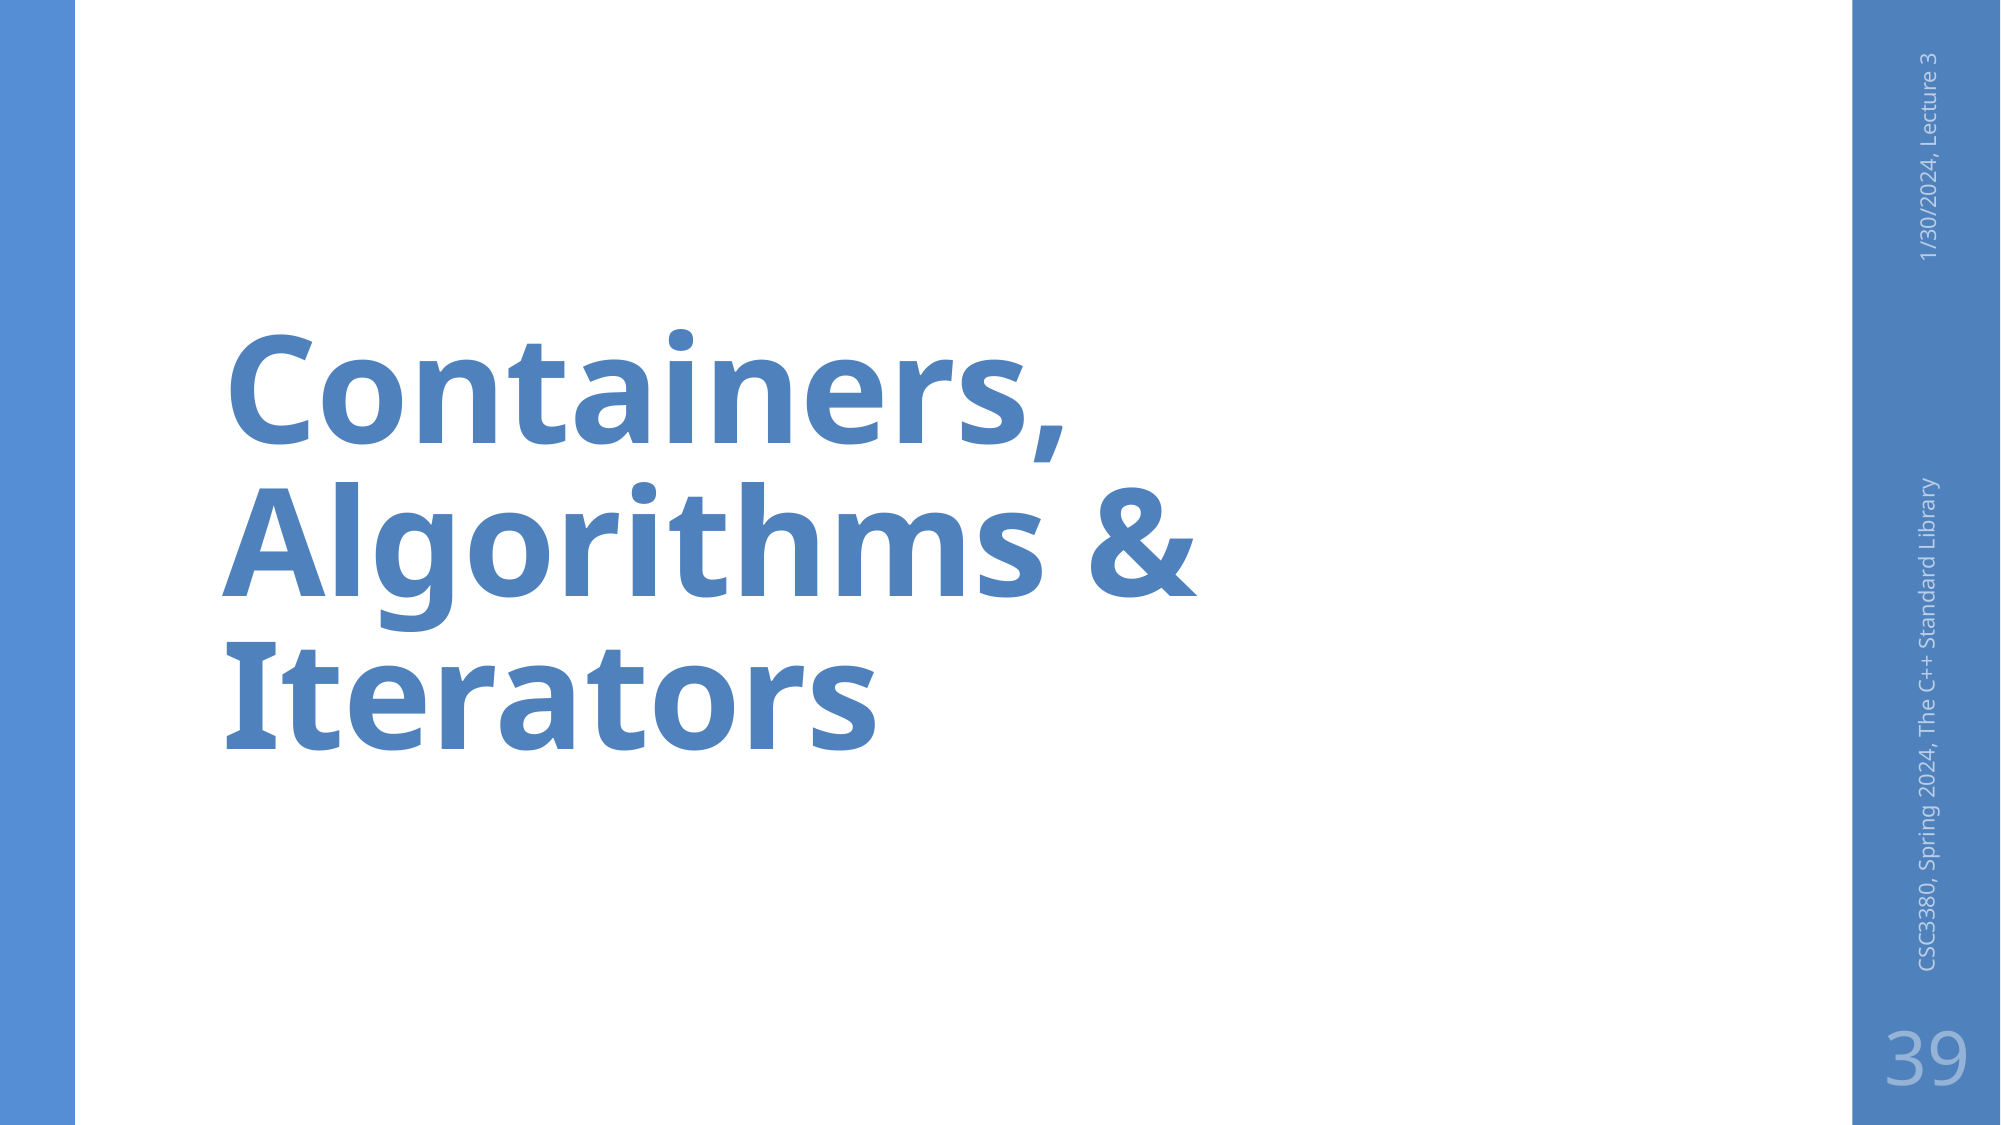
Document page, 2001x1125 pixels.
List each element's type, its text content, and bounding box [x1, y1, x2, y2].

slide_number 39 [1852, 1012, 2000, 1110]
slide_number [1897, 37, 1958, 351]
title Containers, Algorithms & Iterators [206, 124, 1752, 788]
footer CSC3380, Spring 2024, The C++ Standard Library [1897, 400, 1958, 988]
